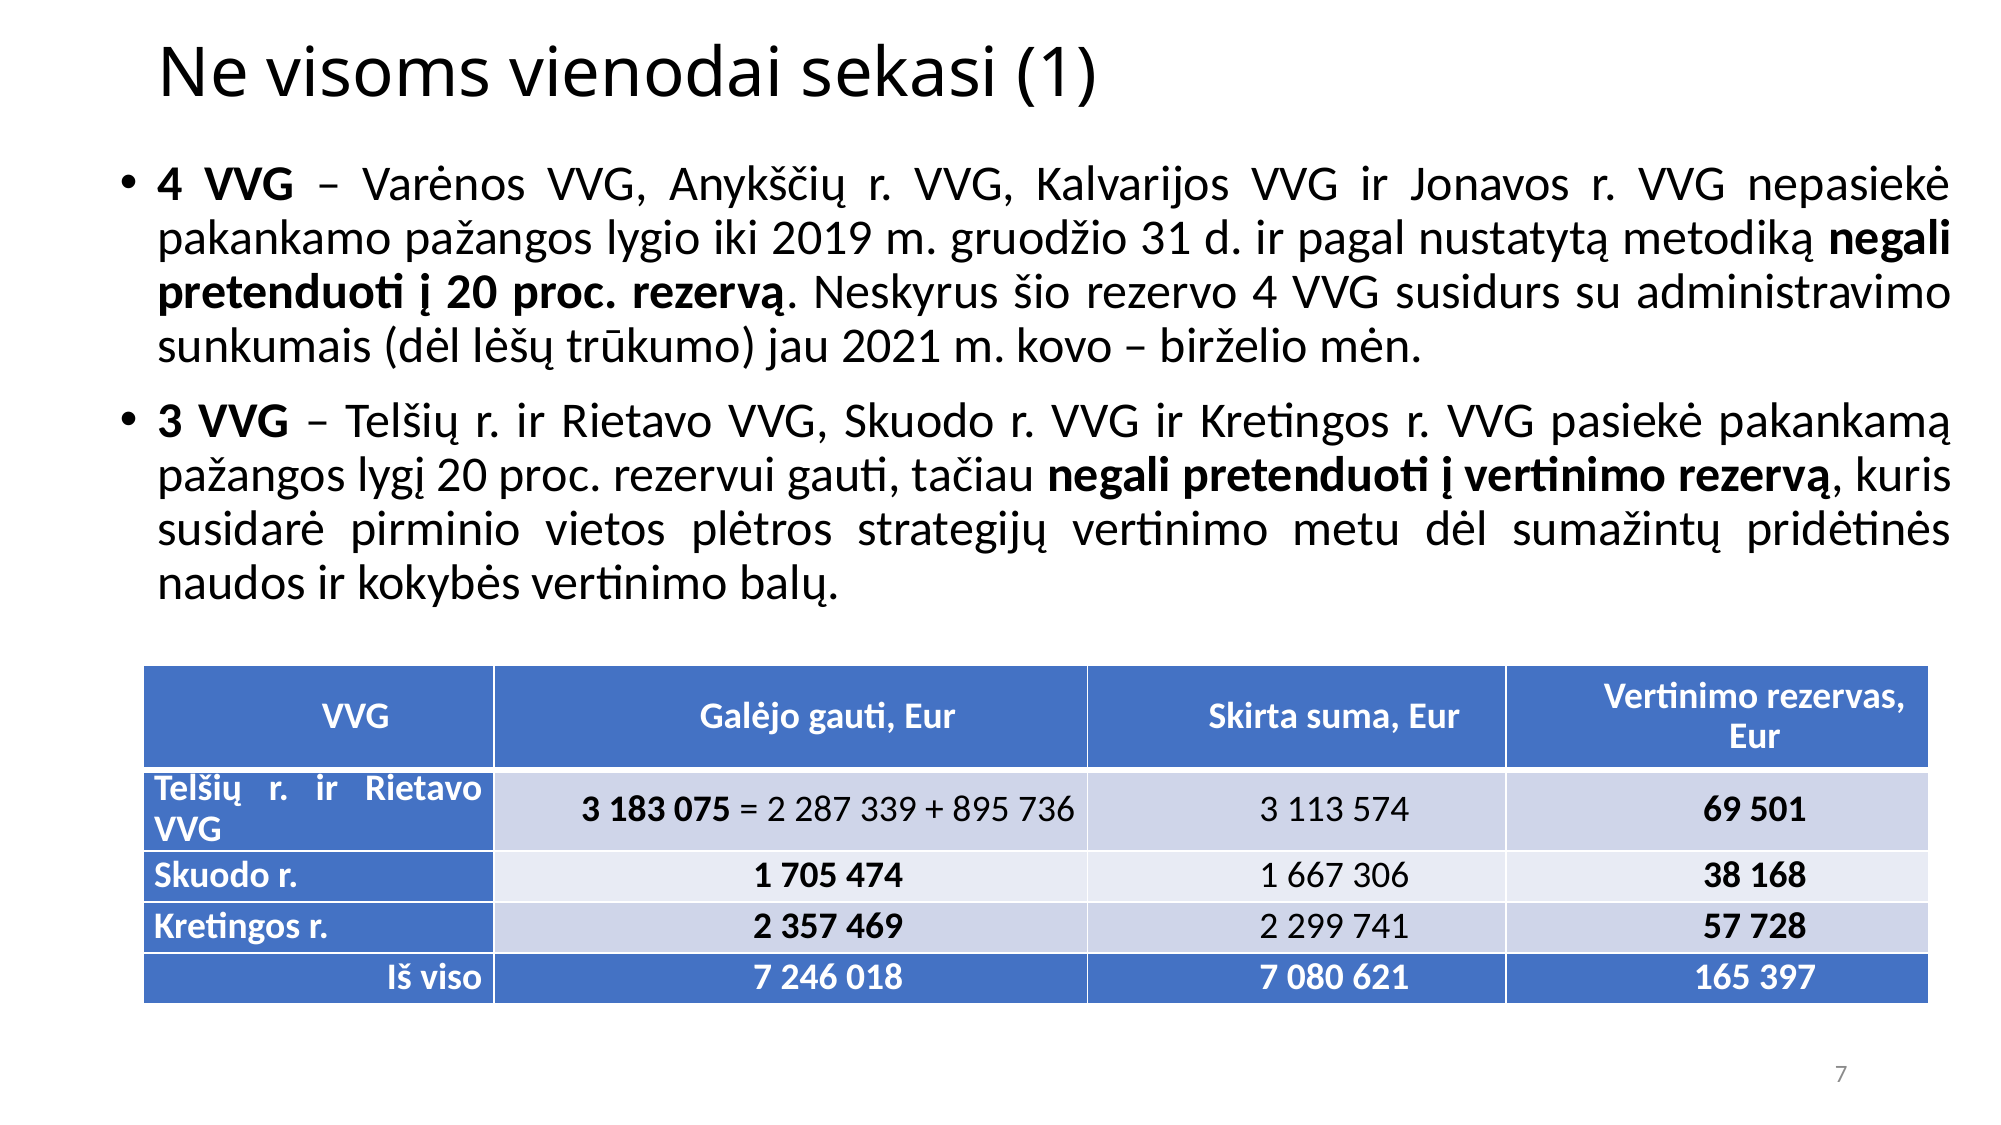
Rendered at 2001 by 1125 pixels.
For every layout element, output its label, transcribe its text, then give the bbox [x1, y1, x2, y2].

table_header Vertinimo rezervas, Eur [1507, 666, 1928, 767]
title Ne visoms vienodai sekasi (1) [142, 28, 1868, 119]
table_cell 1 705 474 [495, 852, 1087, 901]
table_cell Kretingos r. [144, 903, 493, 952]
table_cell 57 728 [1507, 903, 1928, 952]
table_cell 3 113 574 [1088, 773, 1505, 850]
slide_number 7 [1412, 1042, 1863, 1103]
table_cell 2 357 469 [495, 903, 1087, 952]
table_cell 1 667 306 [1088, 852, 1505, 901]
list 4 VVG – Varėnos VVG, Anykščių r. VVG, Kalvarijos VVG ir Jonavos r. VVG nepasiekė pakankamo pažangos lygio iki 2019 m. gruodžio 31 d. ir pagal nustatytą metodiką negali pretenduoti į 20 proc. rezervą. Neskyrus šio rezervo 4 VVG susidurs su administravimo sunkumais (dėl lėšų trūkumo) jau 2021 m. kovo – birželio mėn. 3 VVG – Telšių r. ir Rietavo VVG, Skuodo r. VVG ir Kretingos r. VVG pasiekė pakankamą pažangos lygį 20 proc. rezervui gauti, tačiau negali pretenduoti į vertinimo rezervą, kuris susidarė pirminio vietos plėtros strategijų vertinimo metu dėl sumažintų pridėtinės naudos ir kokybės vertinimo balų. [104, 149, 1968, 1007]
table_cell 38 168 [1507, 852, 1928, 901]
table_header Skirta suma, Eur [1088, 666, 1505, 767]
table_cell 165 397 [1507, 954, 1928, 1003]
table_cell Iš viso [144, 954, 493, 1003]
table_cell 2 299 741 [1088, 903, 1505, 952]
table_cell 3 183 075 = 2 287 339 + 895 736 [495, 773, 1087, 850]
table_cell 7 246 018 [495, 954, 1087, 1003]
table_header VVG [144, 666, 493, 767]
table_cell 7 080 621 [1088, 954, 1505, 1003]
table_cell 69 501 [1507, 773, 1928, 850]
table_cell Telšių r. ir Rietavo VVG [144, 773, 493, 850]
table_cell Skuodo r. [144, 852, 493, 901]
table_header Galėjo gauti, Eur [495, 666, 1087, 767]
